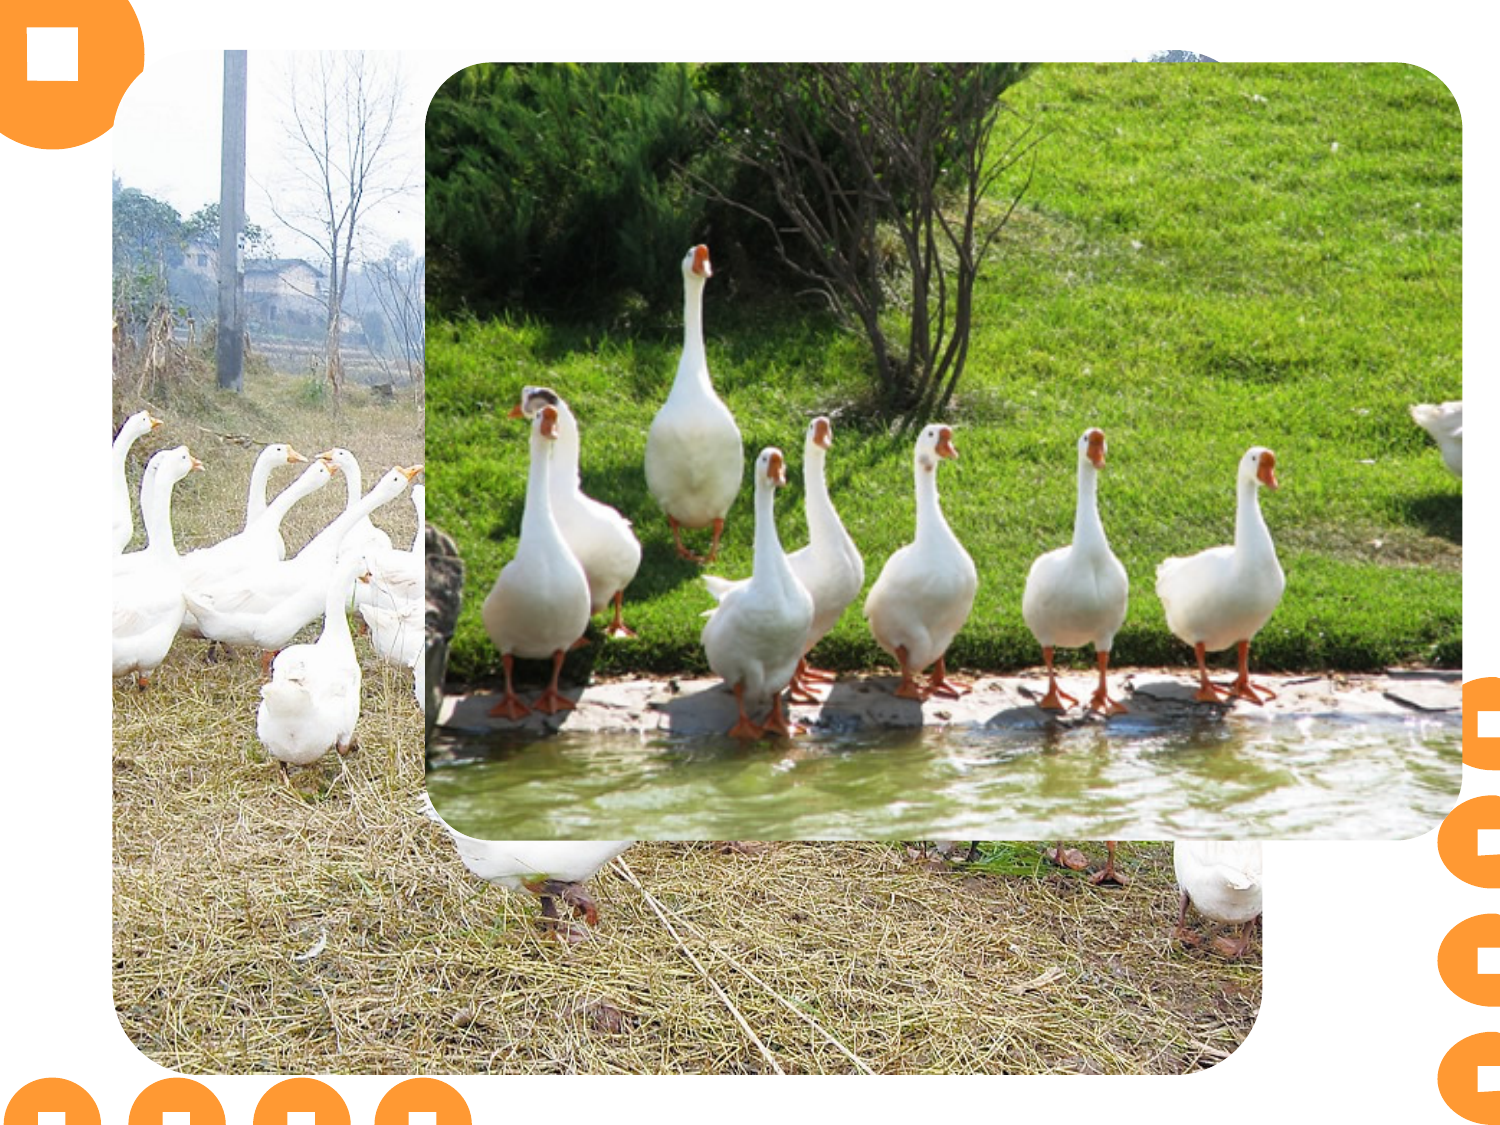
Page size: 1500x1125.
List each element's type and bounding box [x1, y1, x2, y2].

picture [112, 49, 1463, 1076]
